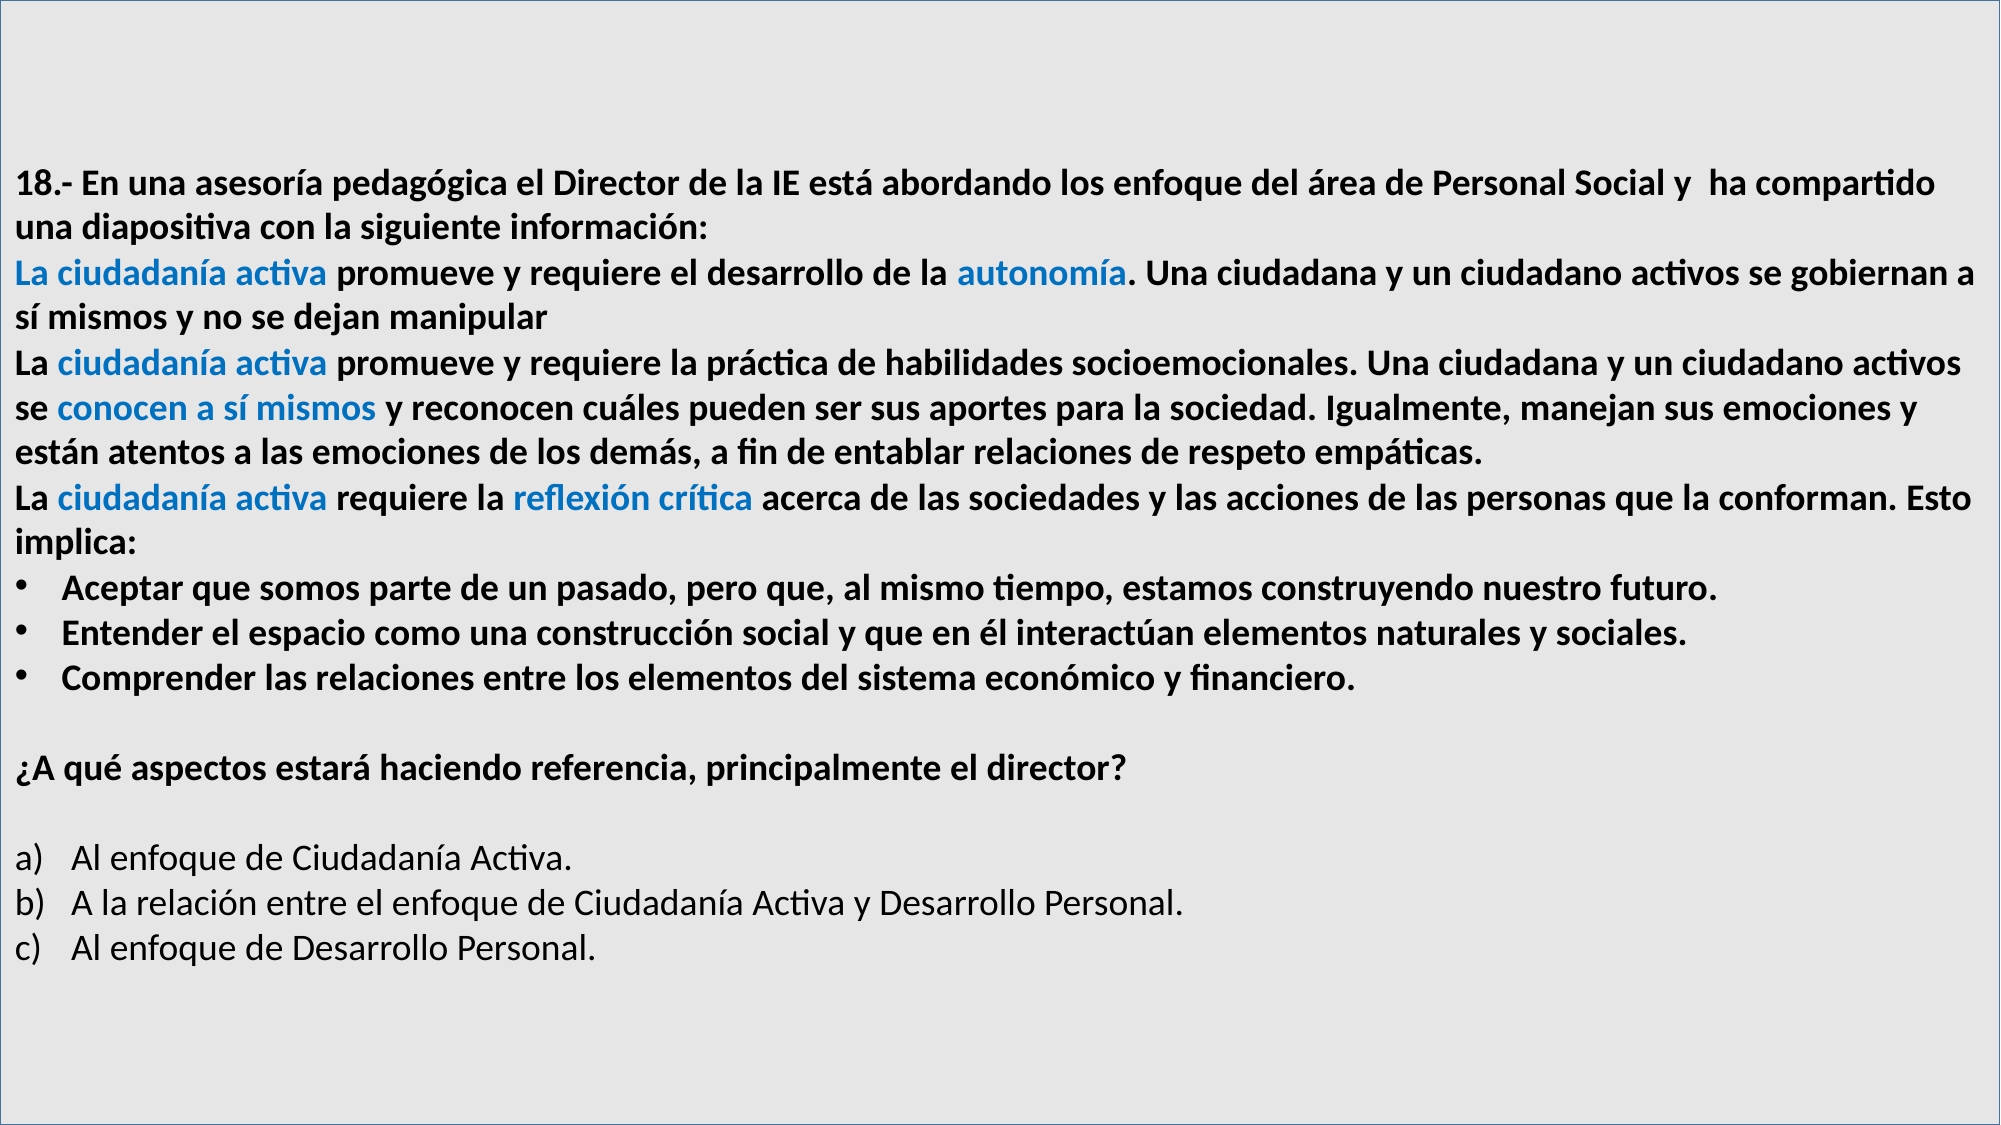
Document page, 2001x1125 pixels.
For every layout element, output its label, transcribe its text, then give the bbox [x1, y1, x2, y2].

text_box 18.- En una asesoría pedagógica el Director de la IE está abordando los enfoque del área de Personal Social y ha compartido una diapositiva con la siguiente información: La ciudadanía activa promueve y requiere el desarrollo de la autonomía. Una ciudadana y un ciudadano activos se gobiernan a sí mismos y no se dejan manipular La ciudadanía activa promueve y requiere la práctica de habilidades socioemocionales. Una ciudadana y un ciudadano activos se conocen a sí mismos y reconocen cuáles pueden ser sus aportes para la sociedad. Igualmente, manejan sus emociones y están atentos a las emociones de los demás, a fin de entablar relaciones de respeto empáticas. La ciudadanía activa requiere la reflexión crítica acerca de las sociedades y las acciones de las personas que la conforman. Esto implica: Aceptar que somos parte de un pasado, pero que, al mismo tiempo, estamos construyendo nuestro futuro. Entender el espacio como una construcción social y que en él interactúan elementos naturales y sociales. Comprender las relaciones entre los elementos del sistema económico y financiero. ¿A qué aspectos estará haciendo referencia, principalmente el director? Al enfoque de Ciudadanía Activa. A la relación entre el enfoque de Ciudadanía Activa y Desarrollo Personal. Al enfoque de Desarrollo Personal. [0, 0, 2000, 1125]
